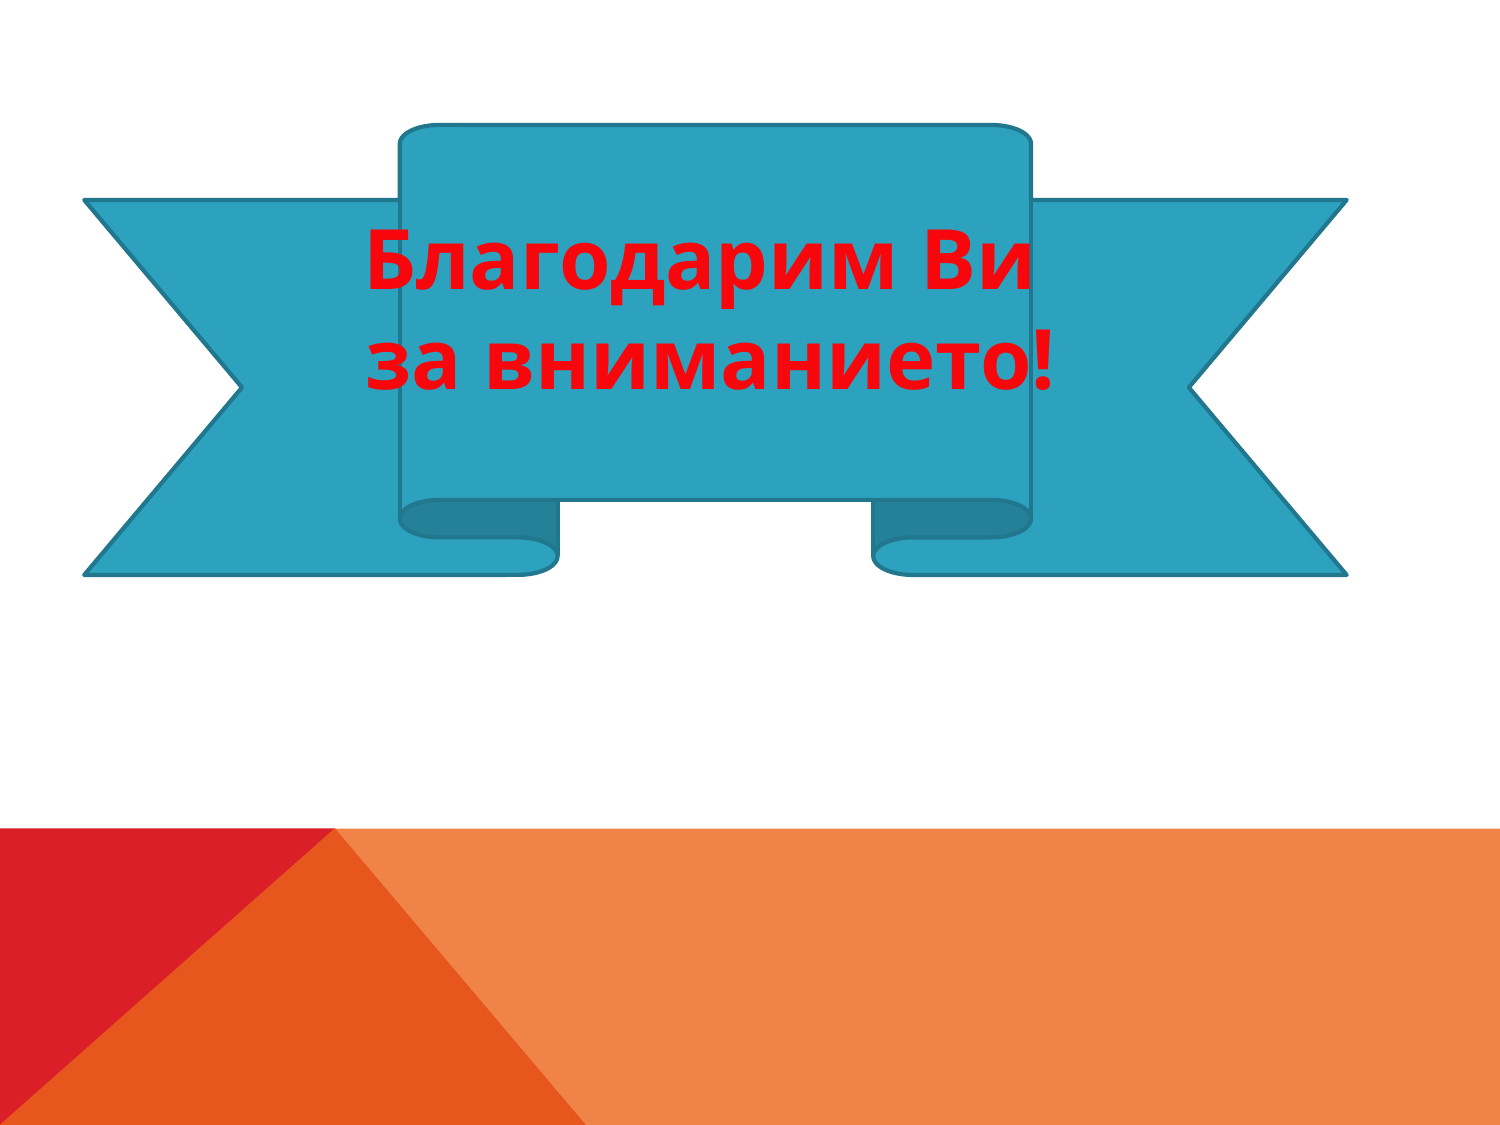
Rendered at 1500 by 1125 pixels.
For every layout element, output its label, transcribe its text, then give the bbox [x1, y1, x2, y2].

text_box [82, 122, 1349, 578]
text_box Благодарим Ви за вниманието! [328, 198, 1072, 414]
